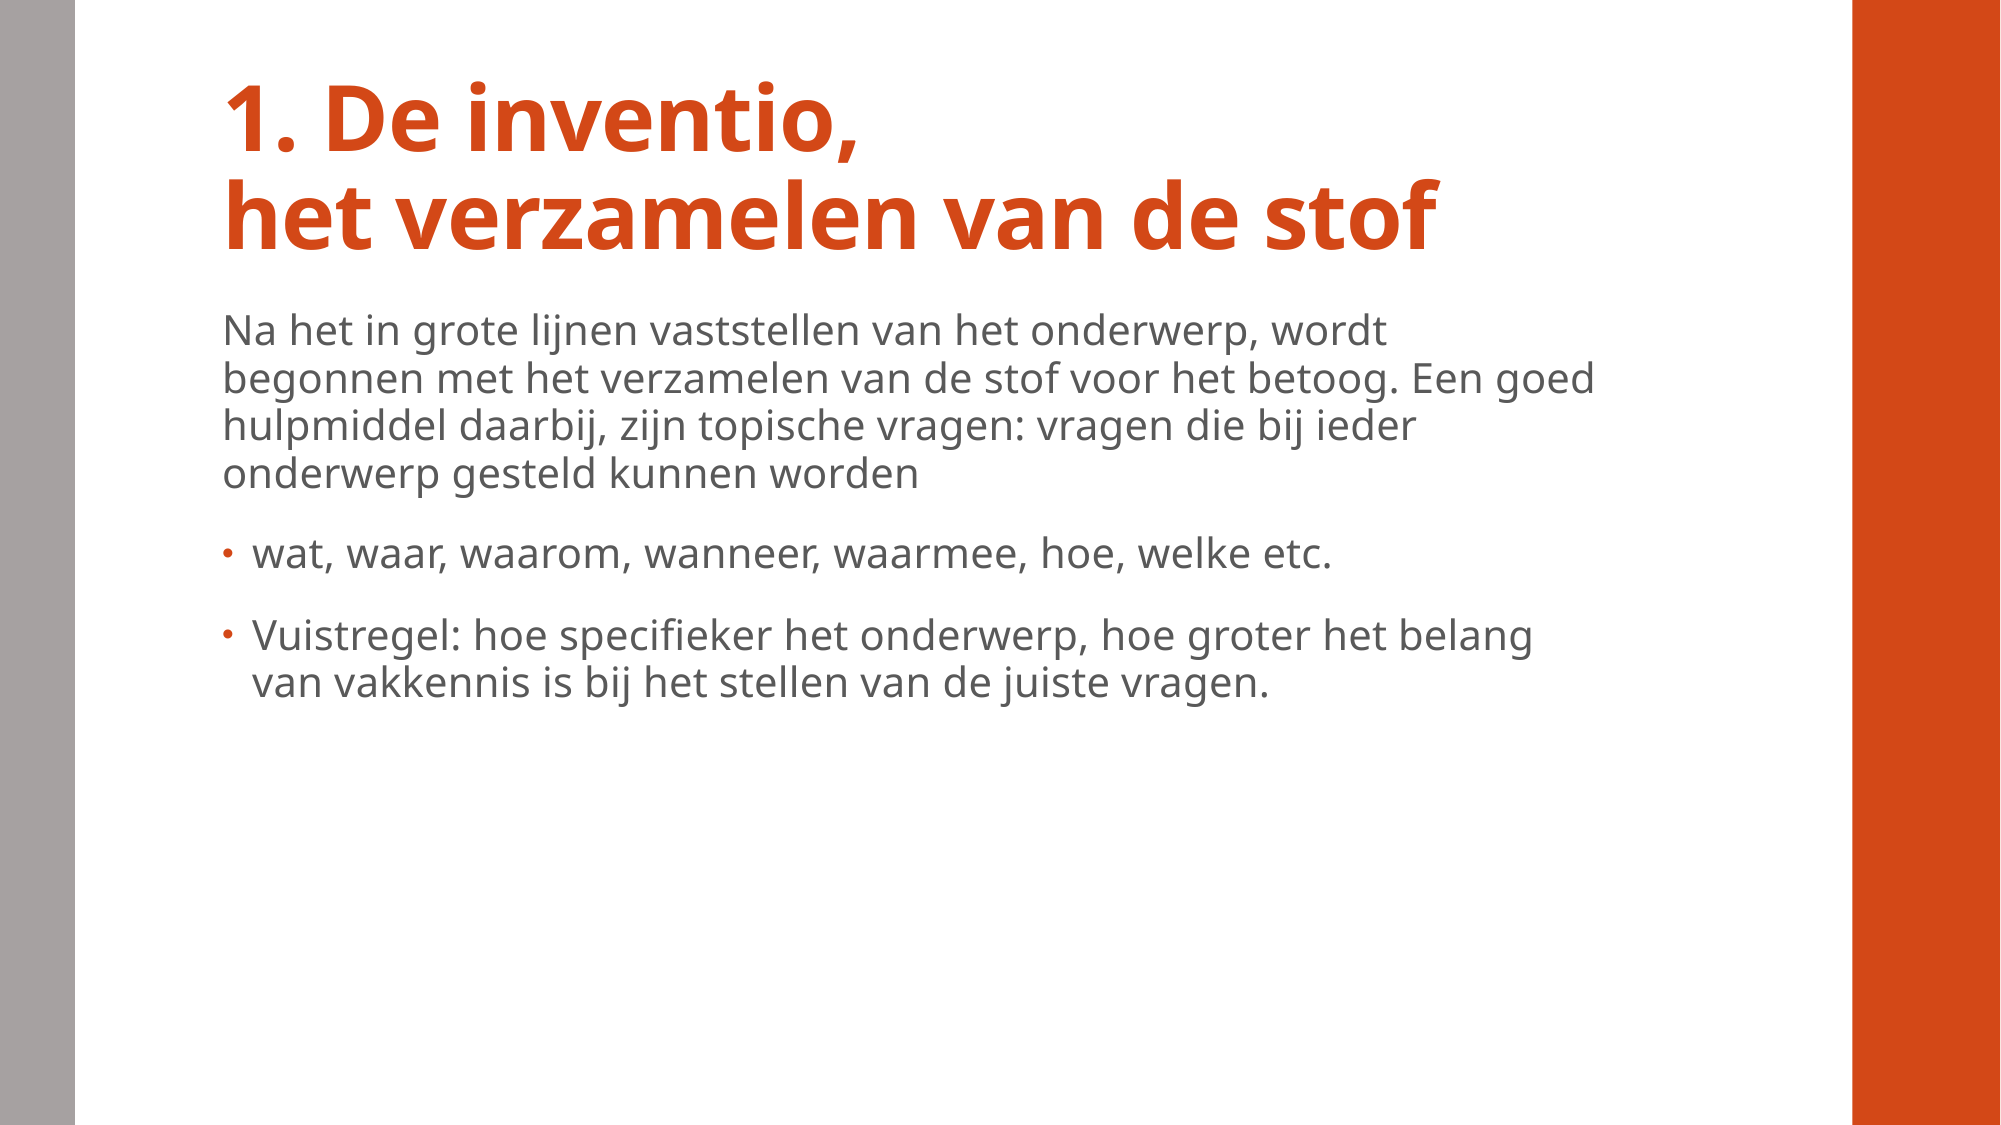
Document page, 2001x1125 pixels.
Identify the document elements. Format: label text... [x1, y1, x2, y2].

list Na het in grote lijnen vaststellen van het onderwerp, wordt begonnen met het verzamelen van de stof voor het betoog. Een goed hulpmiddel daarbij, zijn topische vragen: vragen die bij ieder onderwerp gesteld kunnen worden wat, waar, waarom, wanneer, waarmee, hoe, welke etc. Vuistregel: hoe specifieker het onderwerp, hoe groter het belang van vakkennis is bij het stellen van de juiste vragen. [206, 299, 1617, 1014]
title 1. De inventio, het verzamelen van de stof [206, 48, 1797, 278]
